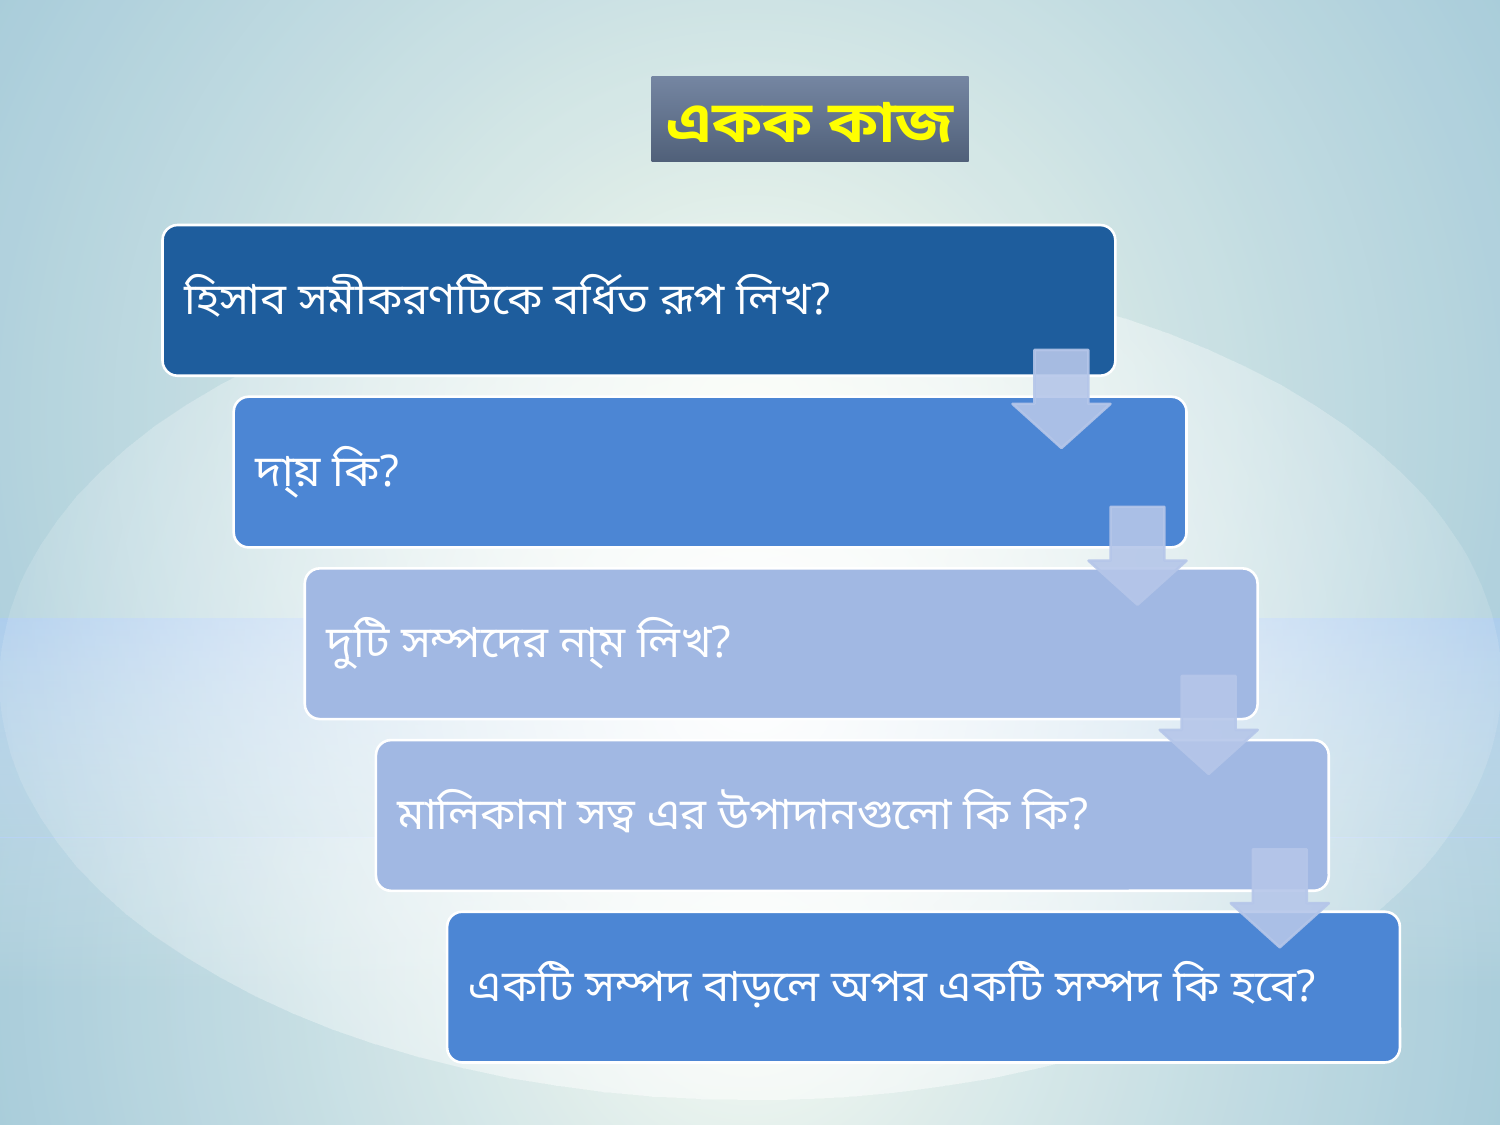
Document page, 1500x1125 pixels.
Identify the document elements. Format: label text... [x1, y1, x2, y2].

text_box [162, 224, 1401, 1063]
text_box একক কাজ [651, 76, 969, 162]
